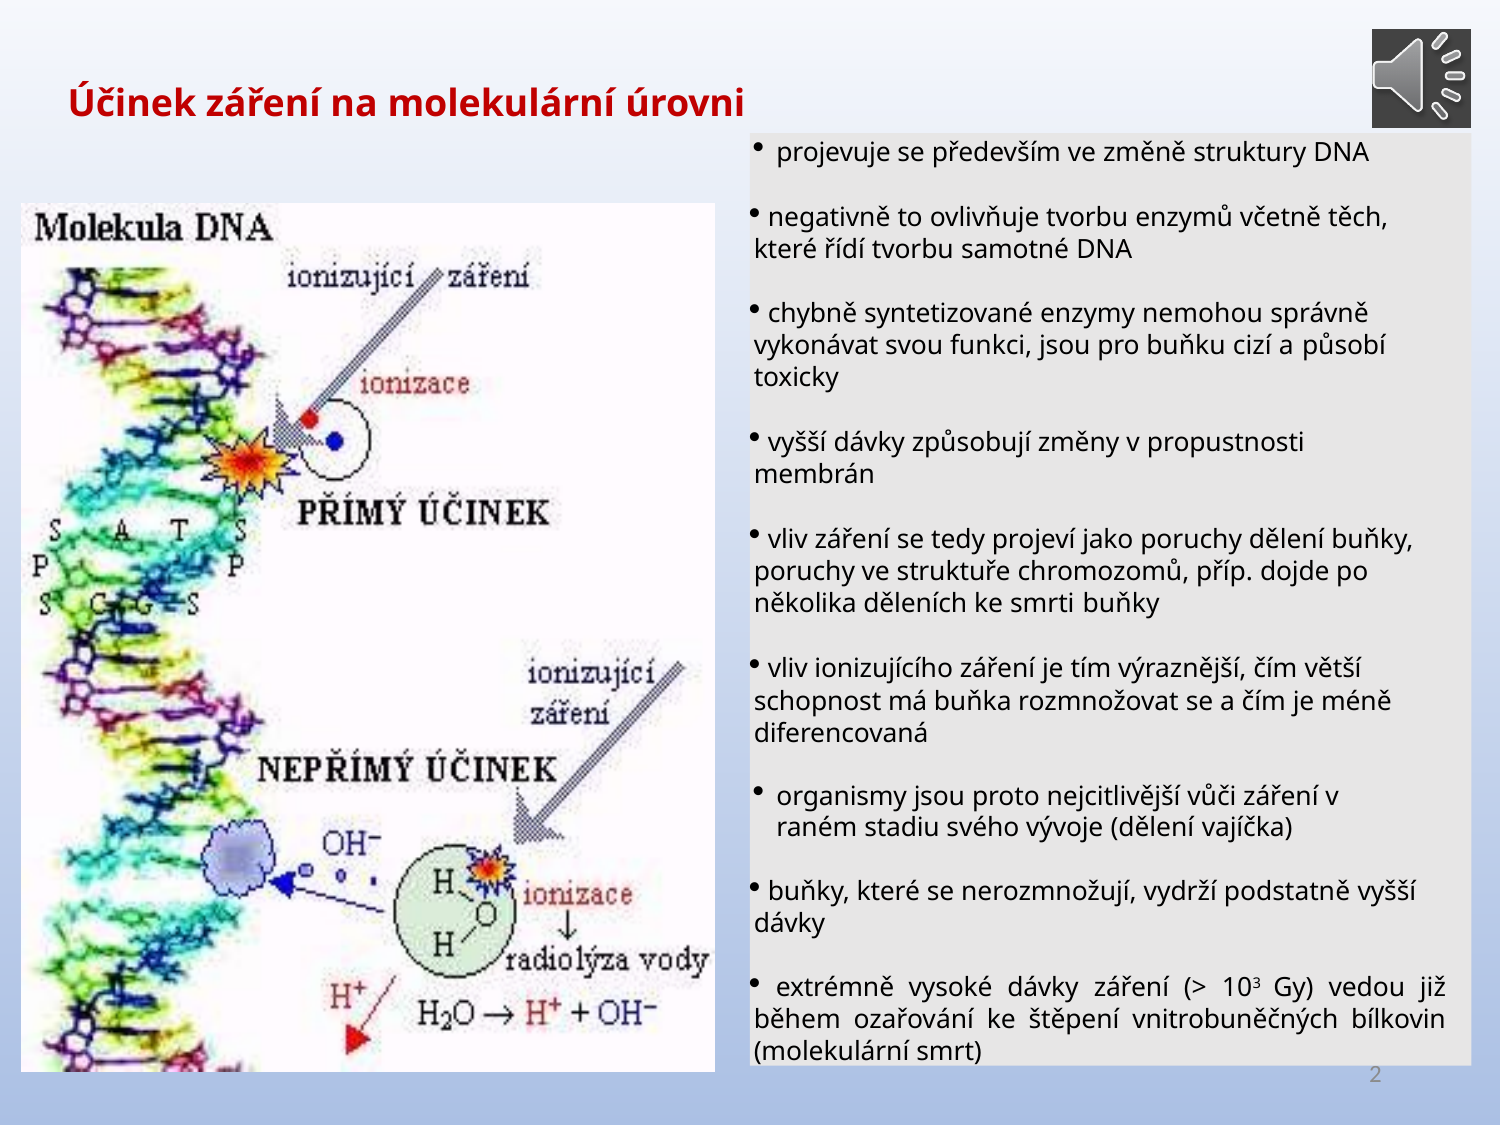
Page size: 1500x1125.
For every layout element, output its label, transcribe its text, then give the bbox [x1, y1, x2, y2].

picture [1371, 28, 1472, 129]
text_box projevuje se především ve změně struktury DNA negativně to ovlivňuje tvorbu enzymů včetně těch, které řídí tvorbu samotné DNA chybně syntetizované enzymy nemohou správně vykonávat svou funkci, jsou pro buňku cizí a působí toxicky vyšší dávky způsobují změny v propustnosti membrán vliv záření se tedy projeví jako poruchy dělení buňky, poruchy ve struktuře chromozomů, příp. dojde po několika děleních ke smrti buňky vliv ionizujícího záření je tím výraznější, čím větší schopnost má buňka rozmnožovat se a čím je méně diferencovaná organismy jsou proto nejcitlivější vůči záření v raném stadiu svého vývoje (dělení vajíčka) buňky, které se nerozmnožují, vydrží podstatně vyšší dávky extrémně vysoké dávky záření (> 103 Gy) vedou již během ozařování ke štěpení vnitrobuněčných bílkovin (molekulární smrt) [749, 133, 1472, 1066]
slide_number 2 [1059, 1042, 1397, 1103]
title Účinek záření na molekulární úrovni [65, 5, 760, 196]
picture [21, 203, 715, 1072]
